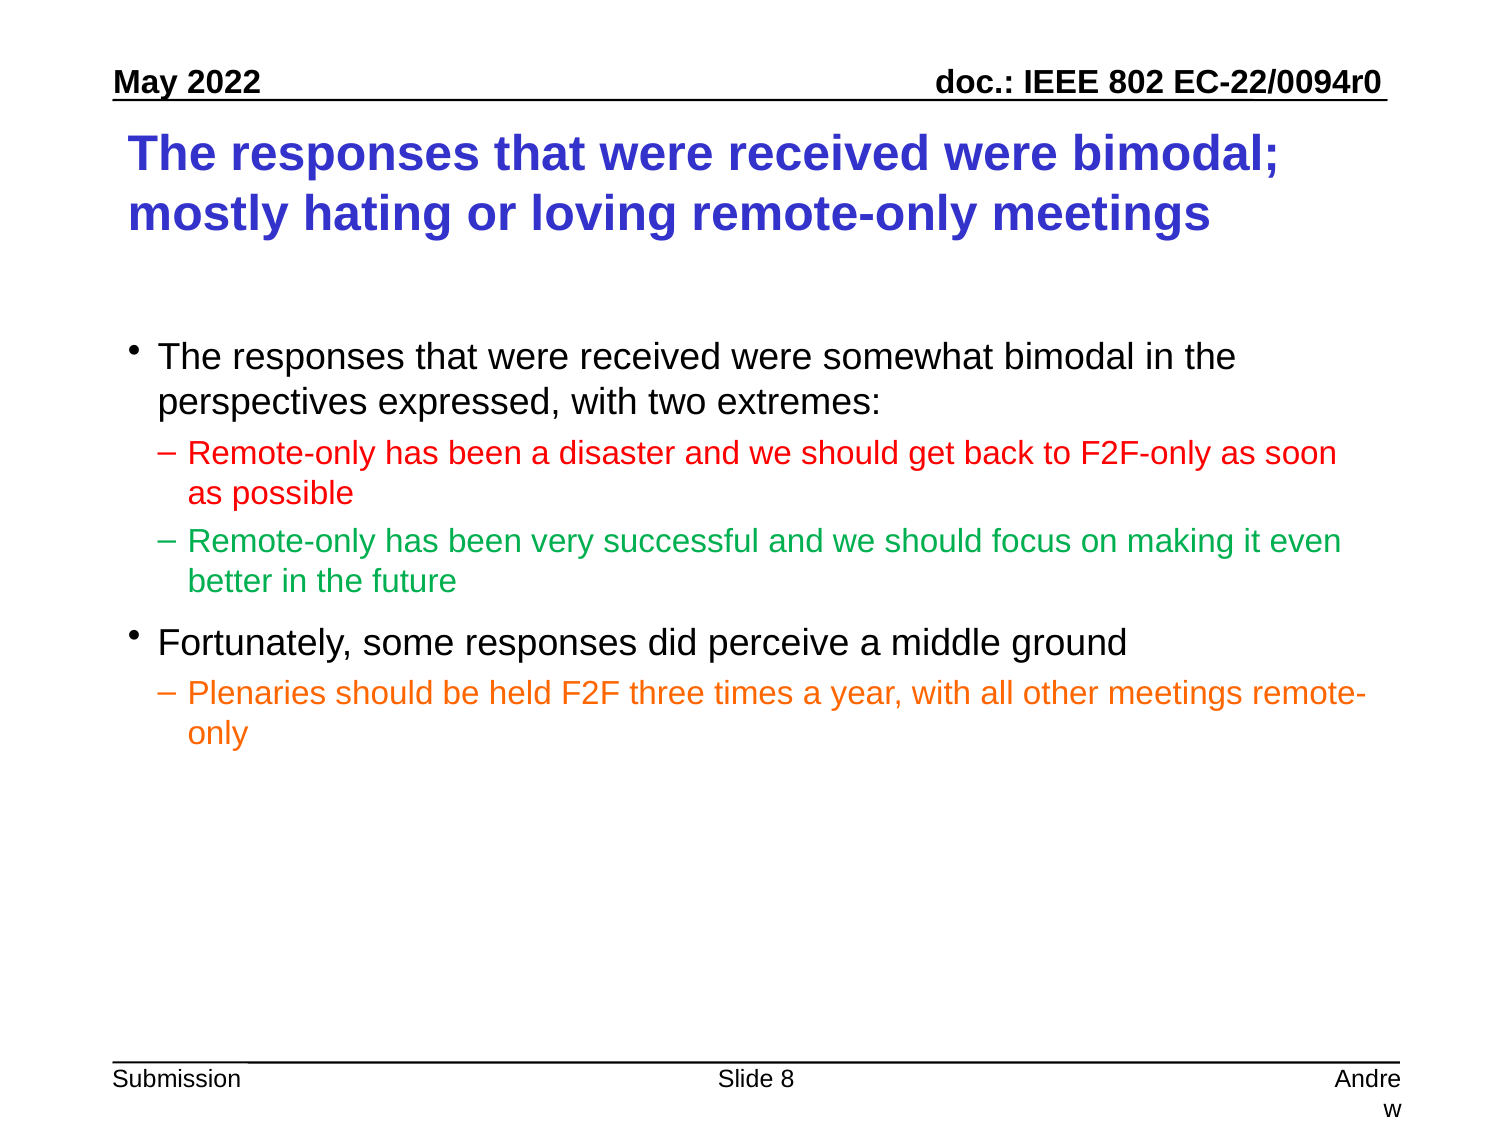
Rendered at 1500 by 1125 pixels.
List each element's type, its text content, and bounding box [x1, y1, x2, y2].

list The responses that were received were somewhat bimodal in the perspectives expressed, with two extremes: Remote-only has been a disaster and we should get back to F2F-only as soon as possible Remote-only has been very successful and we should focus on making it even better in the future Fortunately, some responses did perceive a middle ground Plenaries should be held F2F three times a year, with all other meetings remote-only [112, 324, 1388, 1000]
footer Andrew Myles, Cisco [1320, 1061, 1402, 1093]
title The responses that were received were bimodal; mostly hating or loving remote-only meetings [112, 112, 1388, 288]
slide_number Slide 8 [709, 1061, 803, 1093]
